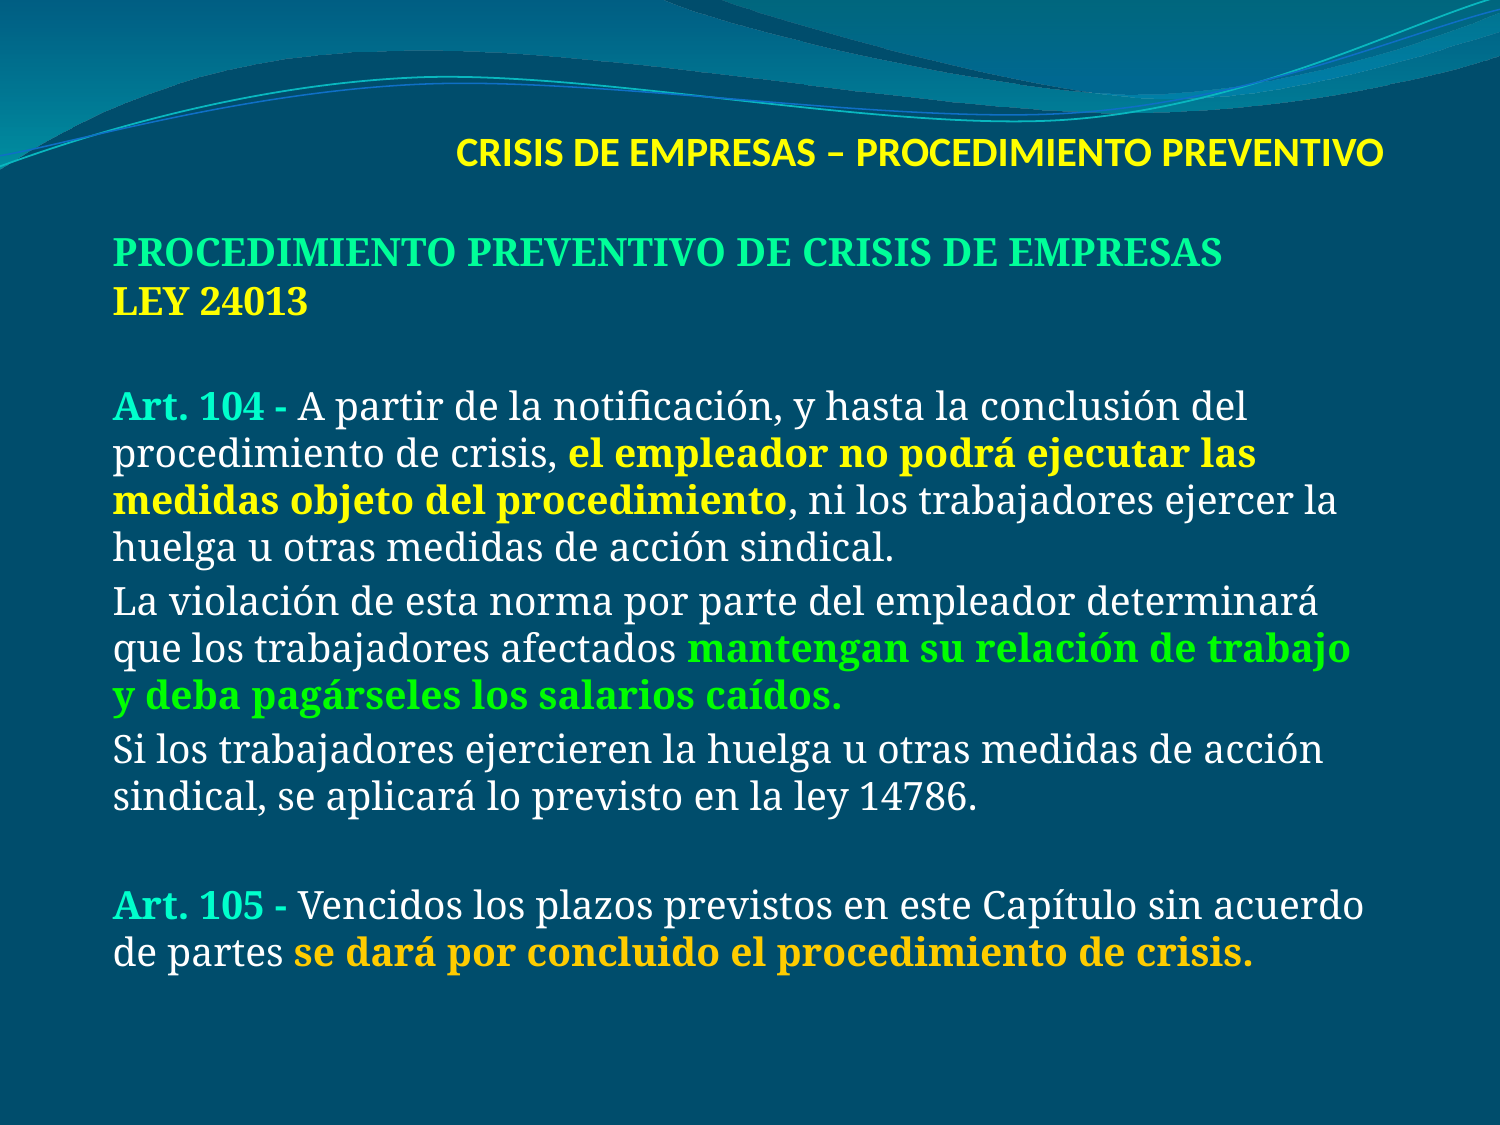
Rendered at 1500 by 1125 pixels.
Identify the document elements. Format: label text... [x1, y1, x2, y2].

subtitle PROCEDIMIENTO PREVENTIVO DE CRISIS DE EMPRESAS LEY 24013 Art. 104 - A partir de la notificación, y hasta la conclusión del procedimiento de crisis, el empleador no podrá ejecutar las medidas objeto del procedimiento, ni los trabajadores ejercer la huelga u otras medidas de acción sindical. La violación de esta norma por parte del empleador determinará que los trabajadores afectados mantengan su relación de trabajo y deba pagárseles los salarios caídos. Si los trabajadores ejercieren la huelga u otras medidas de acción sindical, se aplicará lo previsto en la ley 14786. Art. 105 - Vencidos los plazos previstos en este Capítulo sin acuerdo de partes se dará por concluido el procedimiento de crisis. [112, 224, 1388, 1025]
title CRISIS DE EMPRESAS – PROCEDIMIENTO PREVENTIVO [112, 62, 1388, 175]
